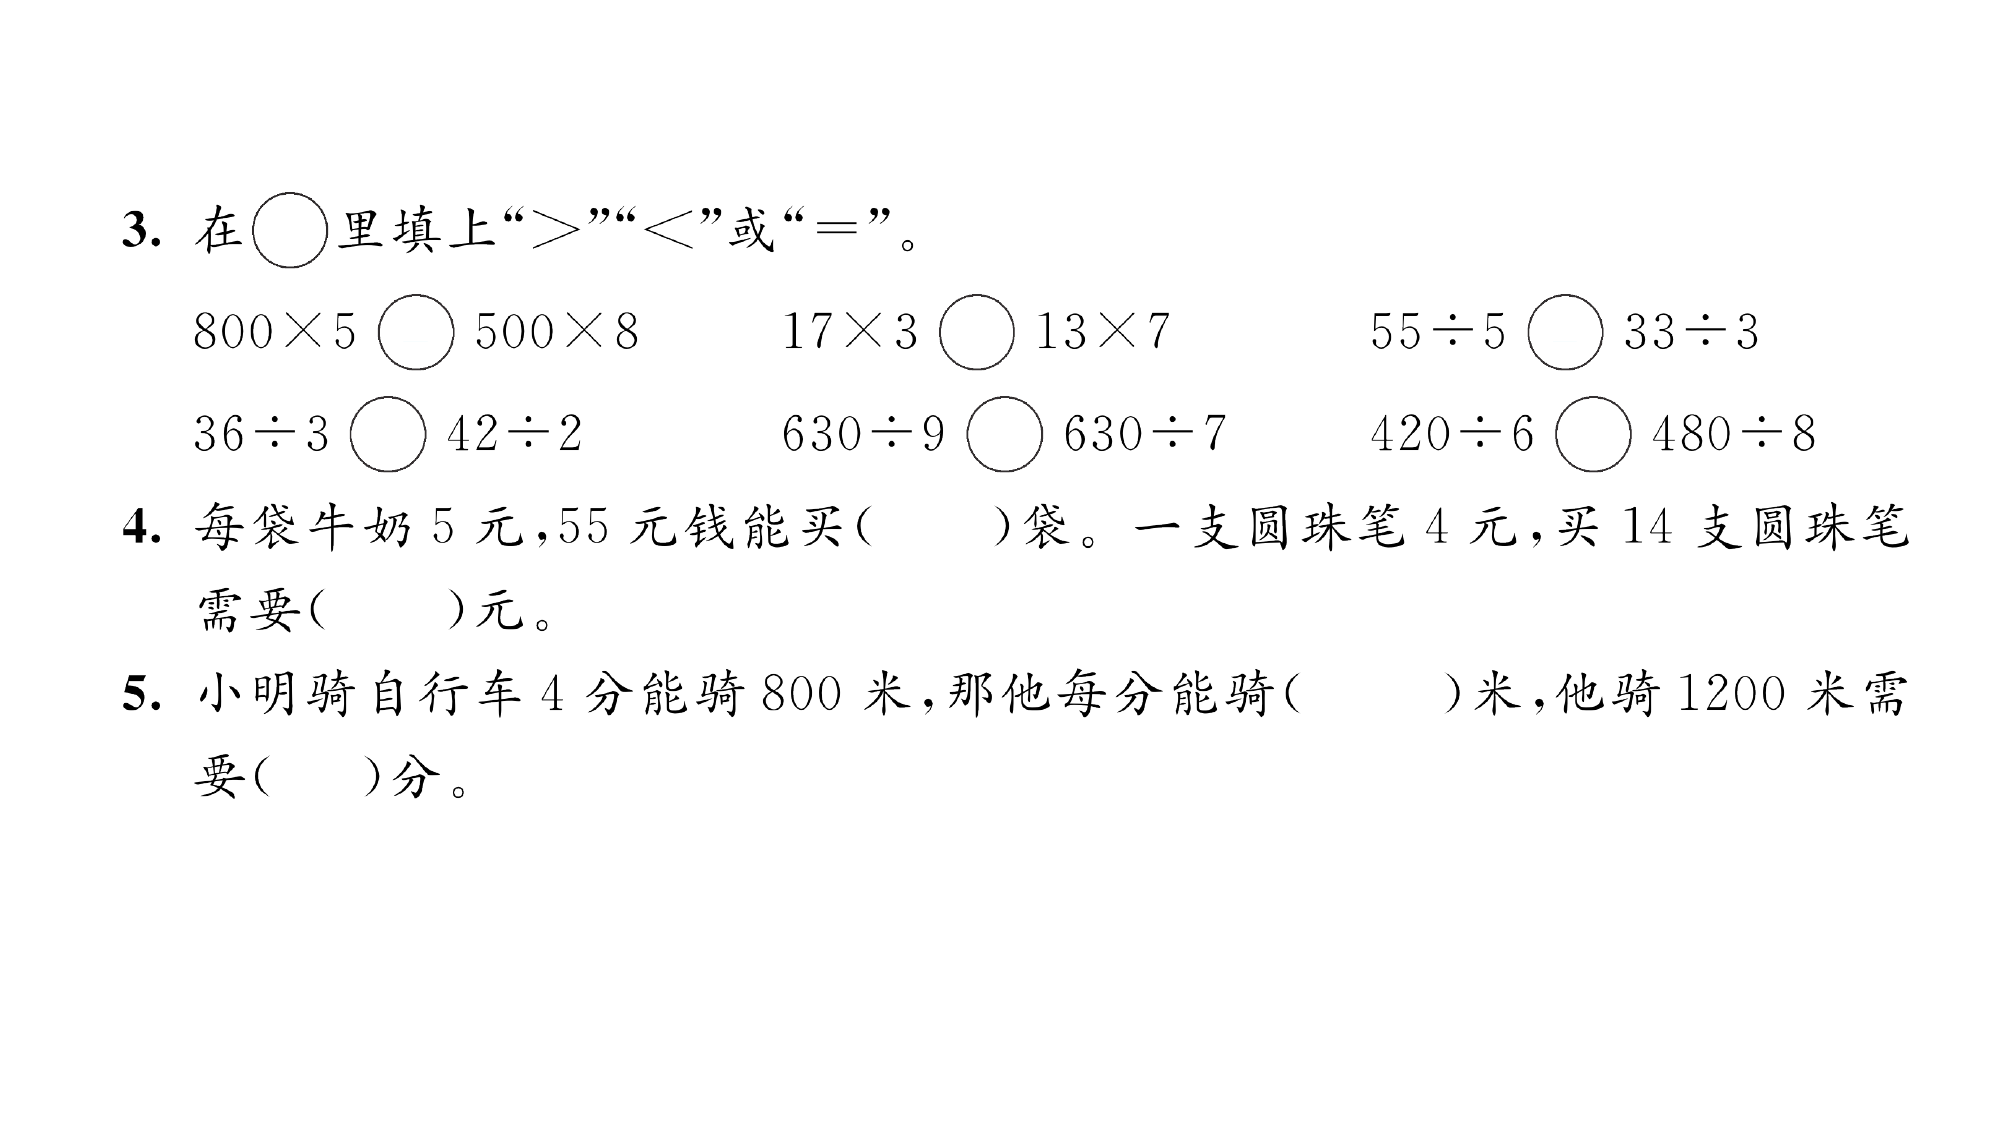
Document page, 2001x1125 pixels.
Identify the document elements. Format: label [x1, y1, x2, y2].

picture [118, 177, 2000, 812]
